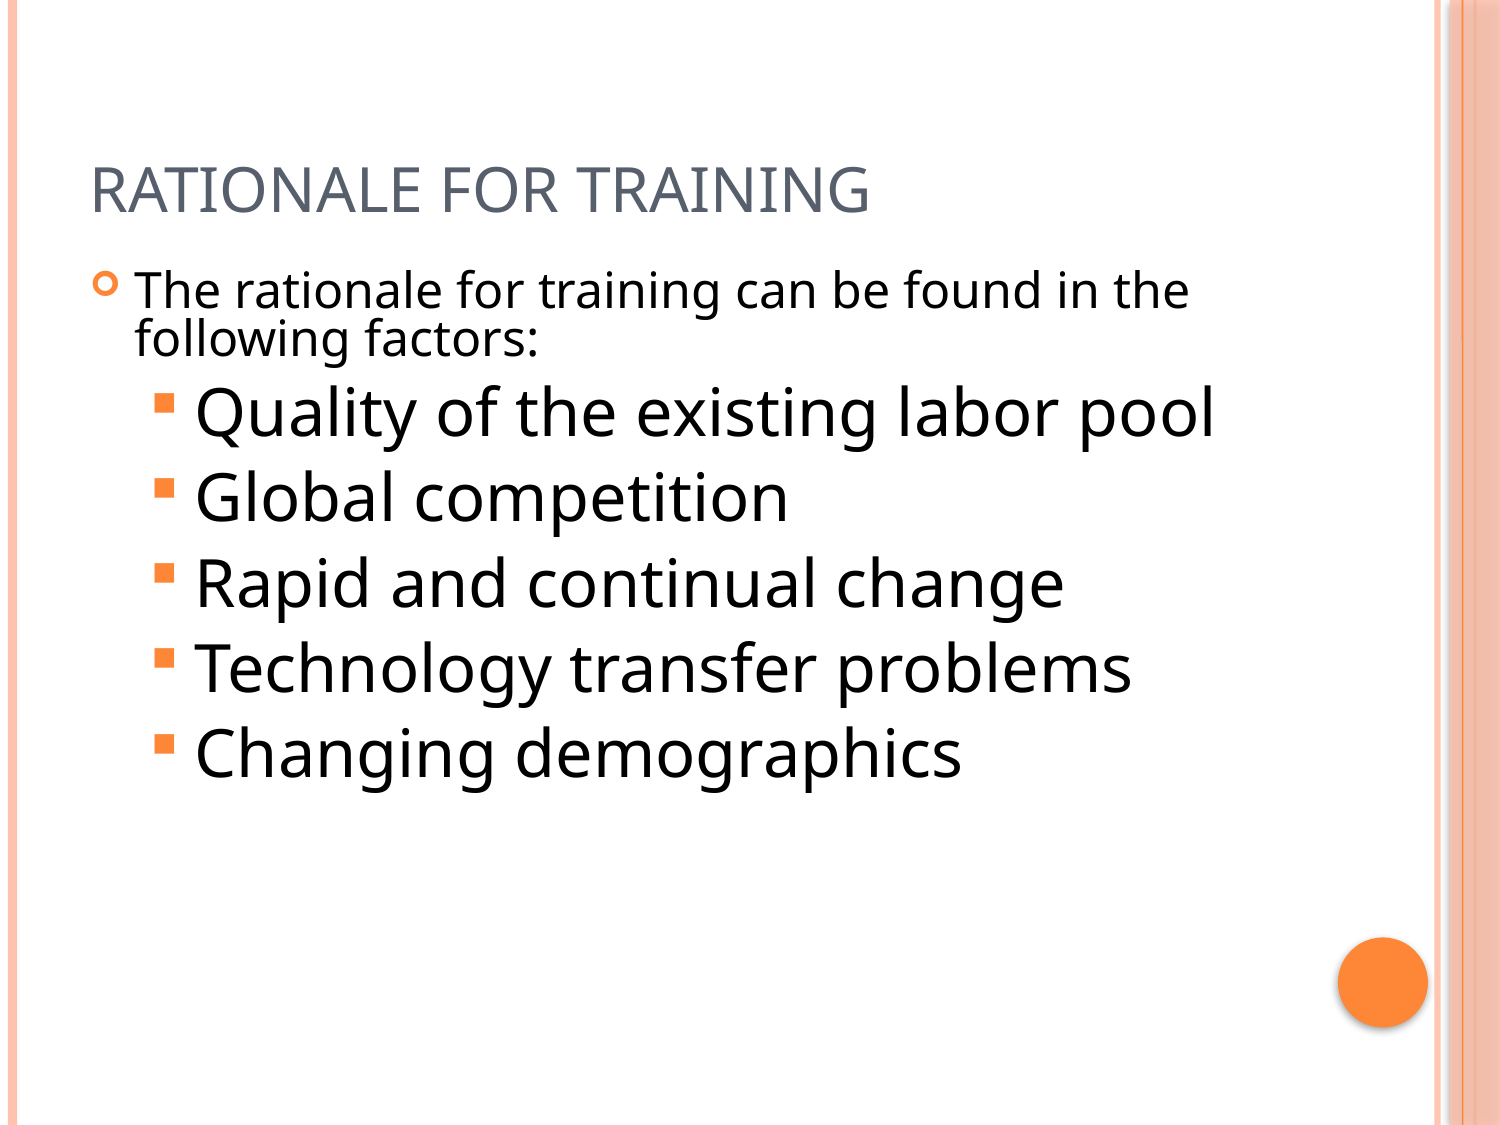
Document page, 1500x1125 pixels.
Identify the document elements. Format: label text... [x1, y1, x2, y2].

title Rationale for training [75, 45, 1300, 233]
list The rationale for training can be found in the following factors: Quality of the existing labor pool Global competition Rapid and continual change Technology transfer problems Changing demographics [75, 262, 1300, 1062]
